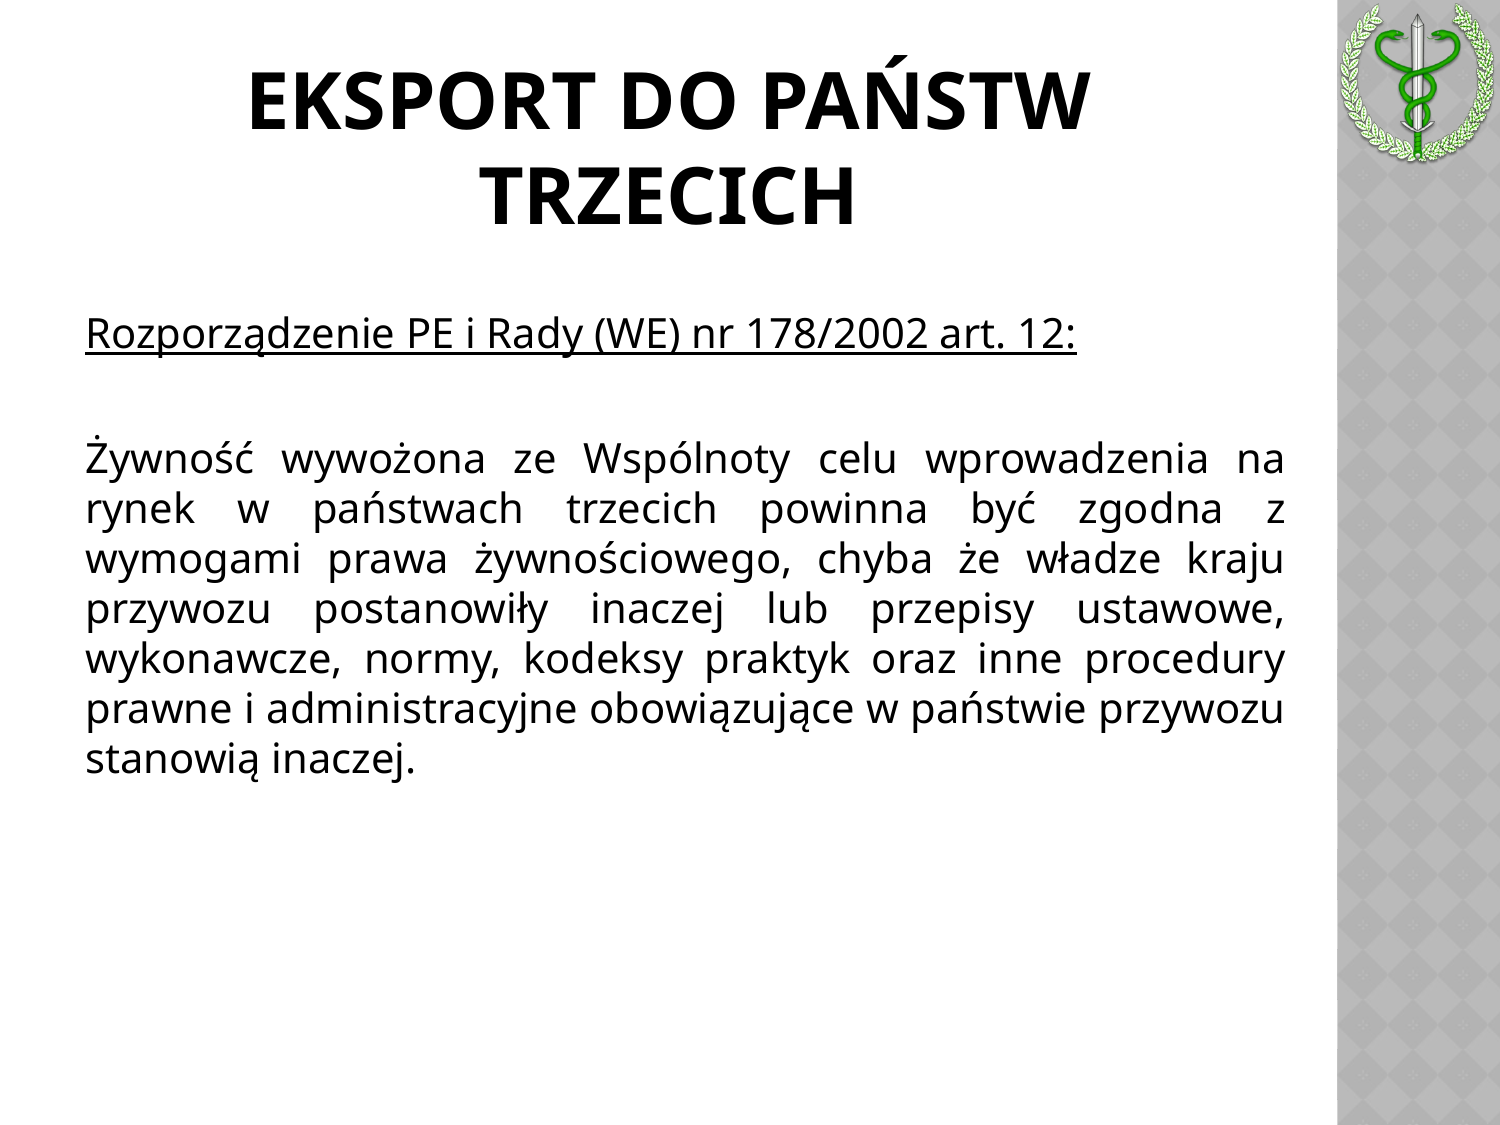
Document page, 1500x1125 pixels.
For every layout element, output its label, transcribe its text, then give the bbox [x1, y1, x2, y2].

picture [1335, 0, 1500, 168]
list Rozporządzenie PE i Rady (WE) nr 178/2002 art. 12: Żywność wywożona ze Wspólnoty celu wprowadzenia na rynek w państwach trzecich powinna być zgodna z wymogami prawa żywnościowego, chyba że władze kraju przywozu postanowiły inaczej lub przepisy ustawowe, wykonawcze, normy, kodeksy praktyk oraz inne procedury prawne i administracyjne obowiązujące w państwie przywozu stanowią inaczej. [70, 299, 1301, 1012]
title eksport do Państw Trzecich [75, 52, 1263, 240]
